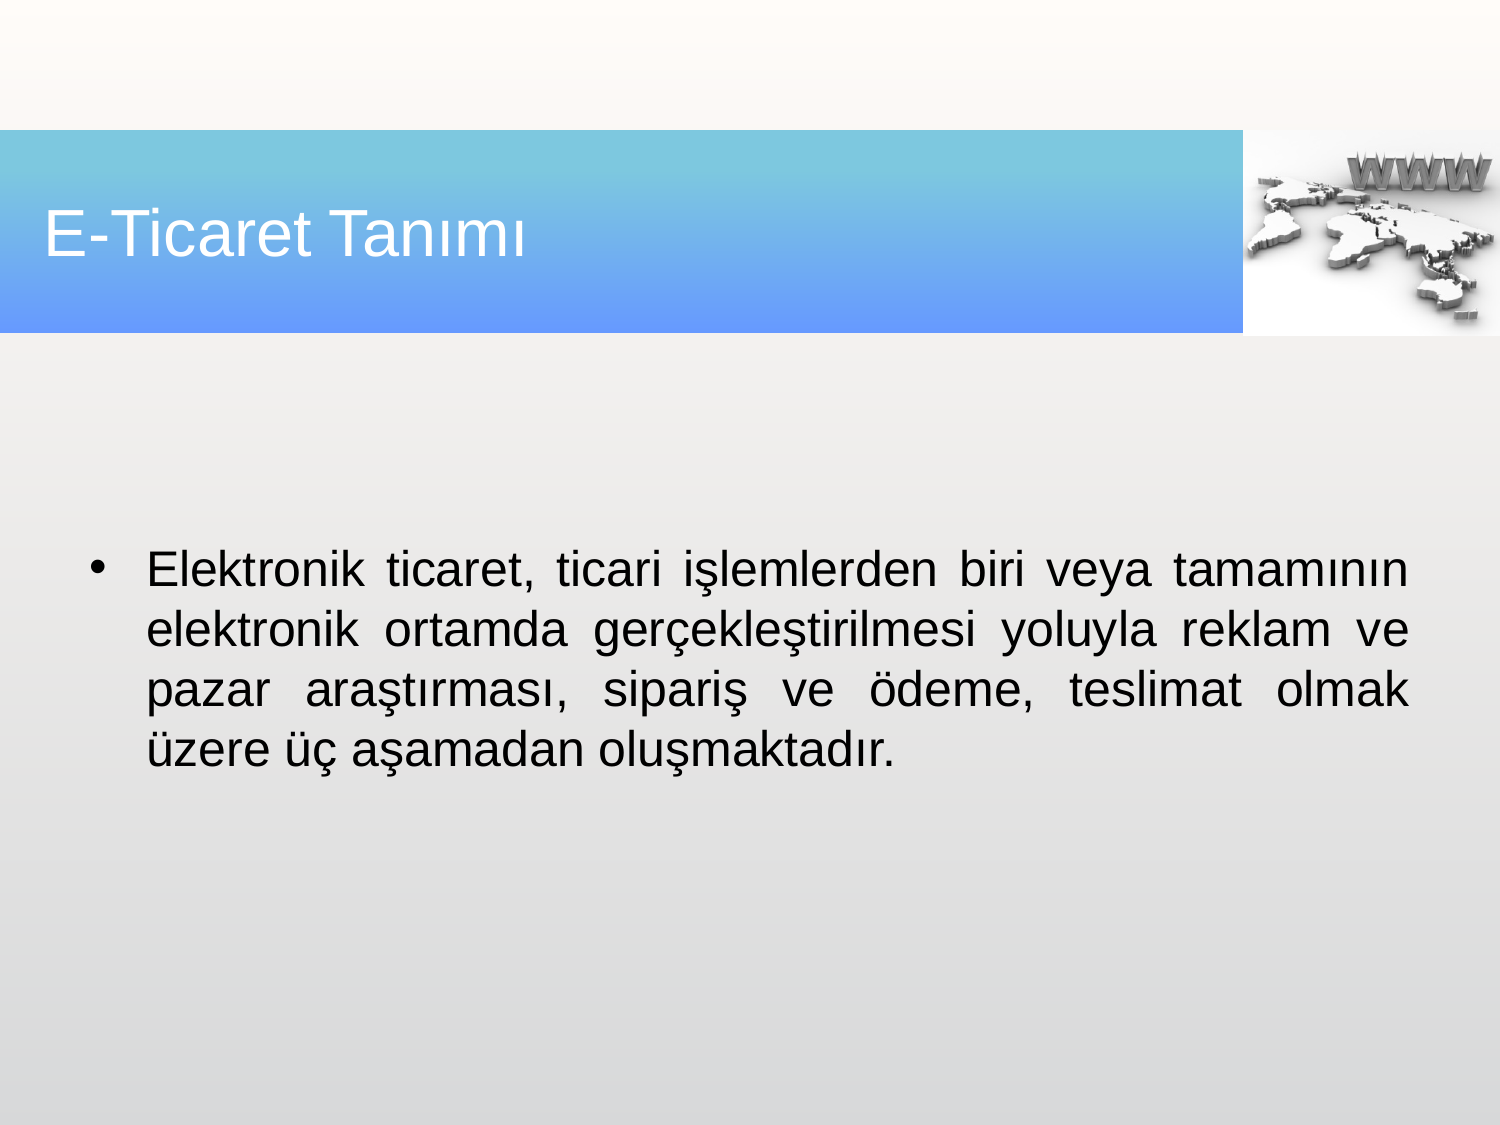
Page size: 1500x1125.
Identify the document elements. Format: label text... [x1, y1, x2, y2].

title E-Ticaret Tanımı [29, 136, 1235, 324]
picture [1243, 130, 1500, 336]
list Elektronik ticaret, ticari işlemlerden biri veya tamamının elektronik ortamda gerçekleştirilmesi yoluyla reklam ve pazar araştırması, sipariş ve ödeme, teslimat olmak üzere üç aşamadan oluşmaktadır. [75, 377, 1425, 1005]
